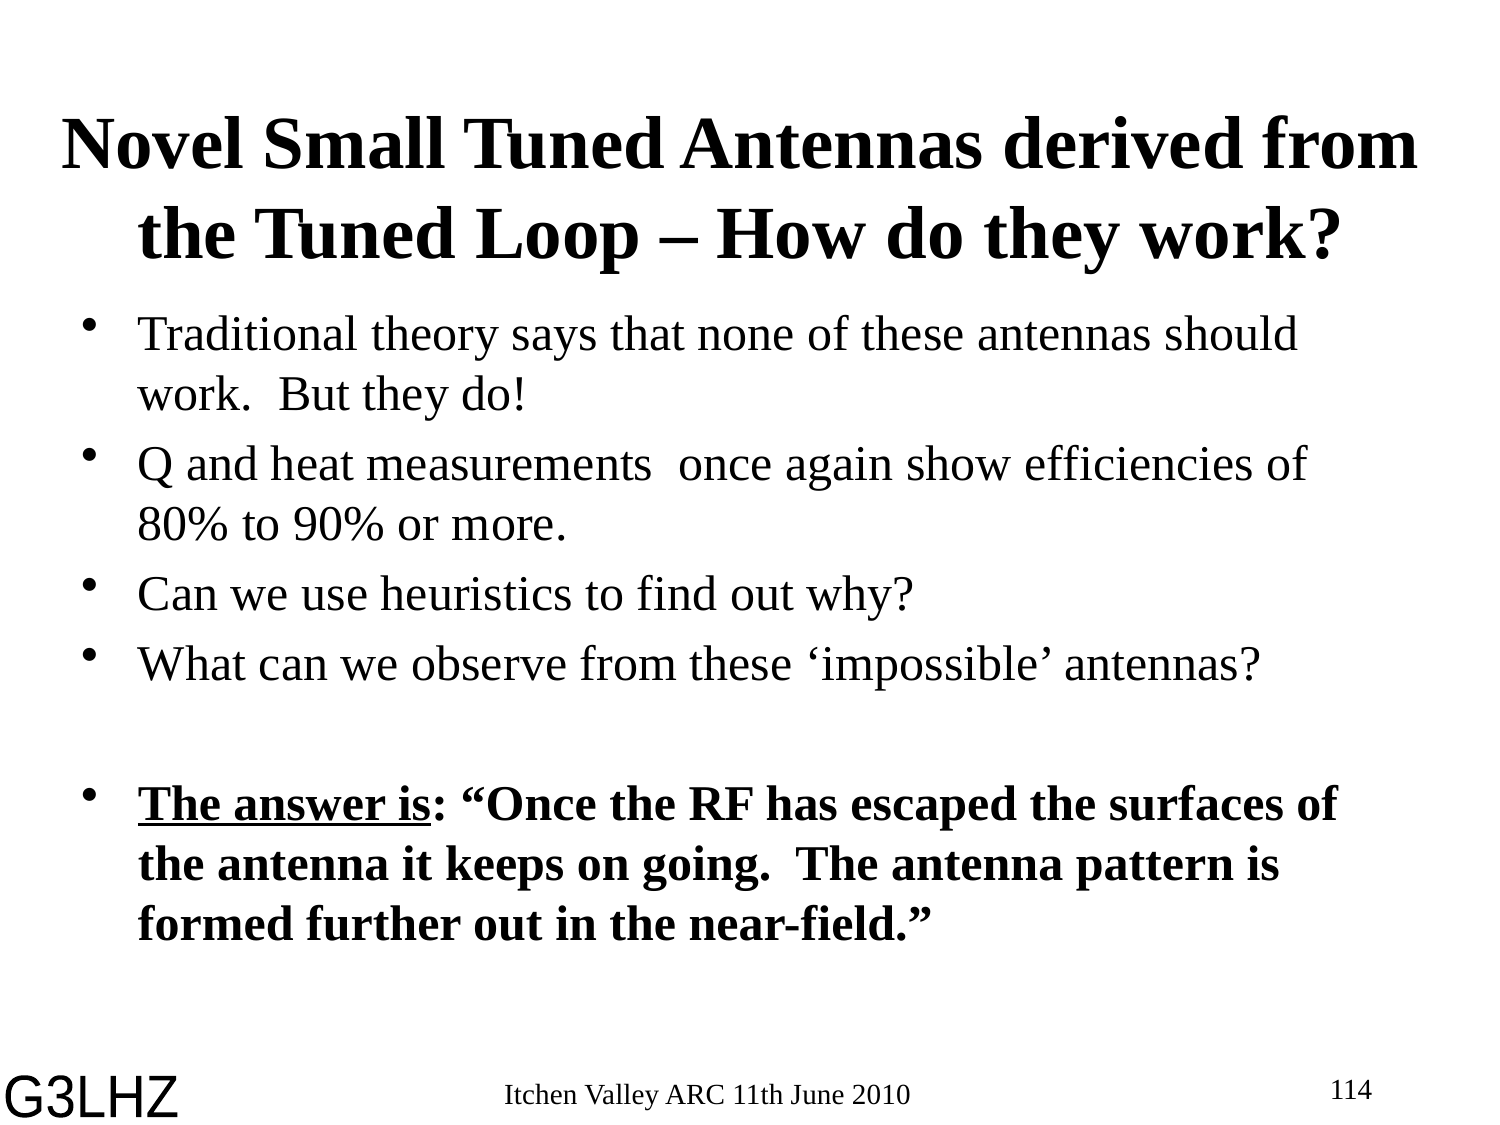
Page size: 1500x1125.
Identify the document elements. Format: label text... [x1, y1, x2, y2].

slide_number 114 [1074, 1062, 1388, 1101]
title Novel Small Tuned Antennas derived from the Tuned Loop – How do they work? [32, 47, 1449, 320]
footer Itchen Valley ARC 11th June 2010 [396, 1067, 1019, 1125]
list Traditional theory says that none of these antennas should work. But they do! Q and heat measurements once again show efficiencies of 80% to 90% or more. Can we use heuristics to find out why? What can we observe from these ‘impossible’ antennas? The answer is: “Once the RF has escaped the surfaces of the antenna it keeps on going. The antenna pattern is formed further out in the near-field.” [66, 292, 1403, 997]
